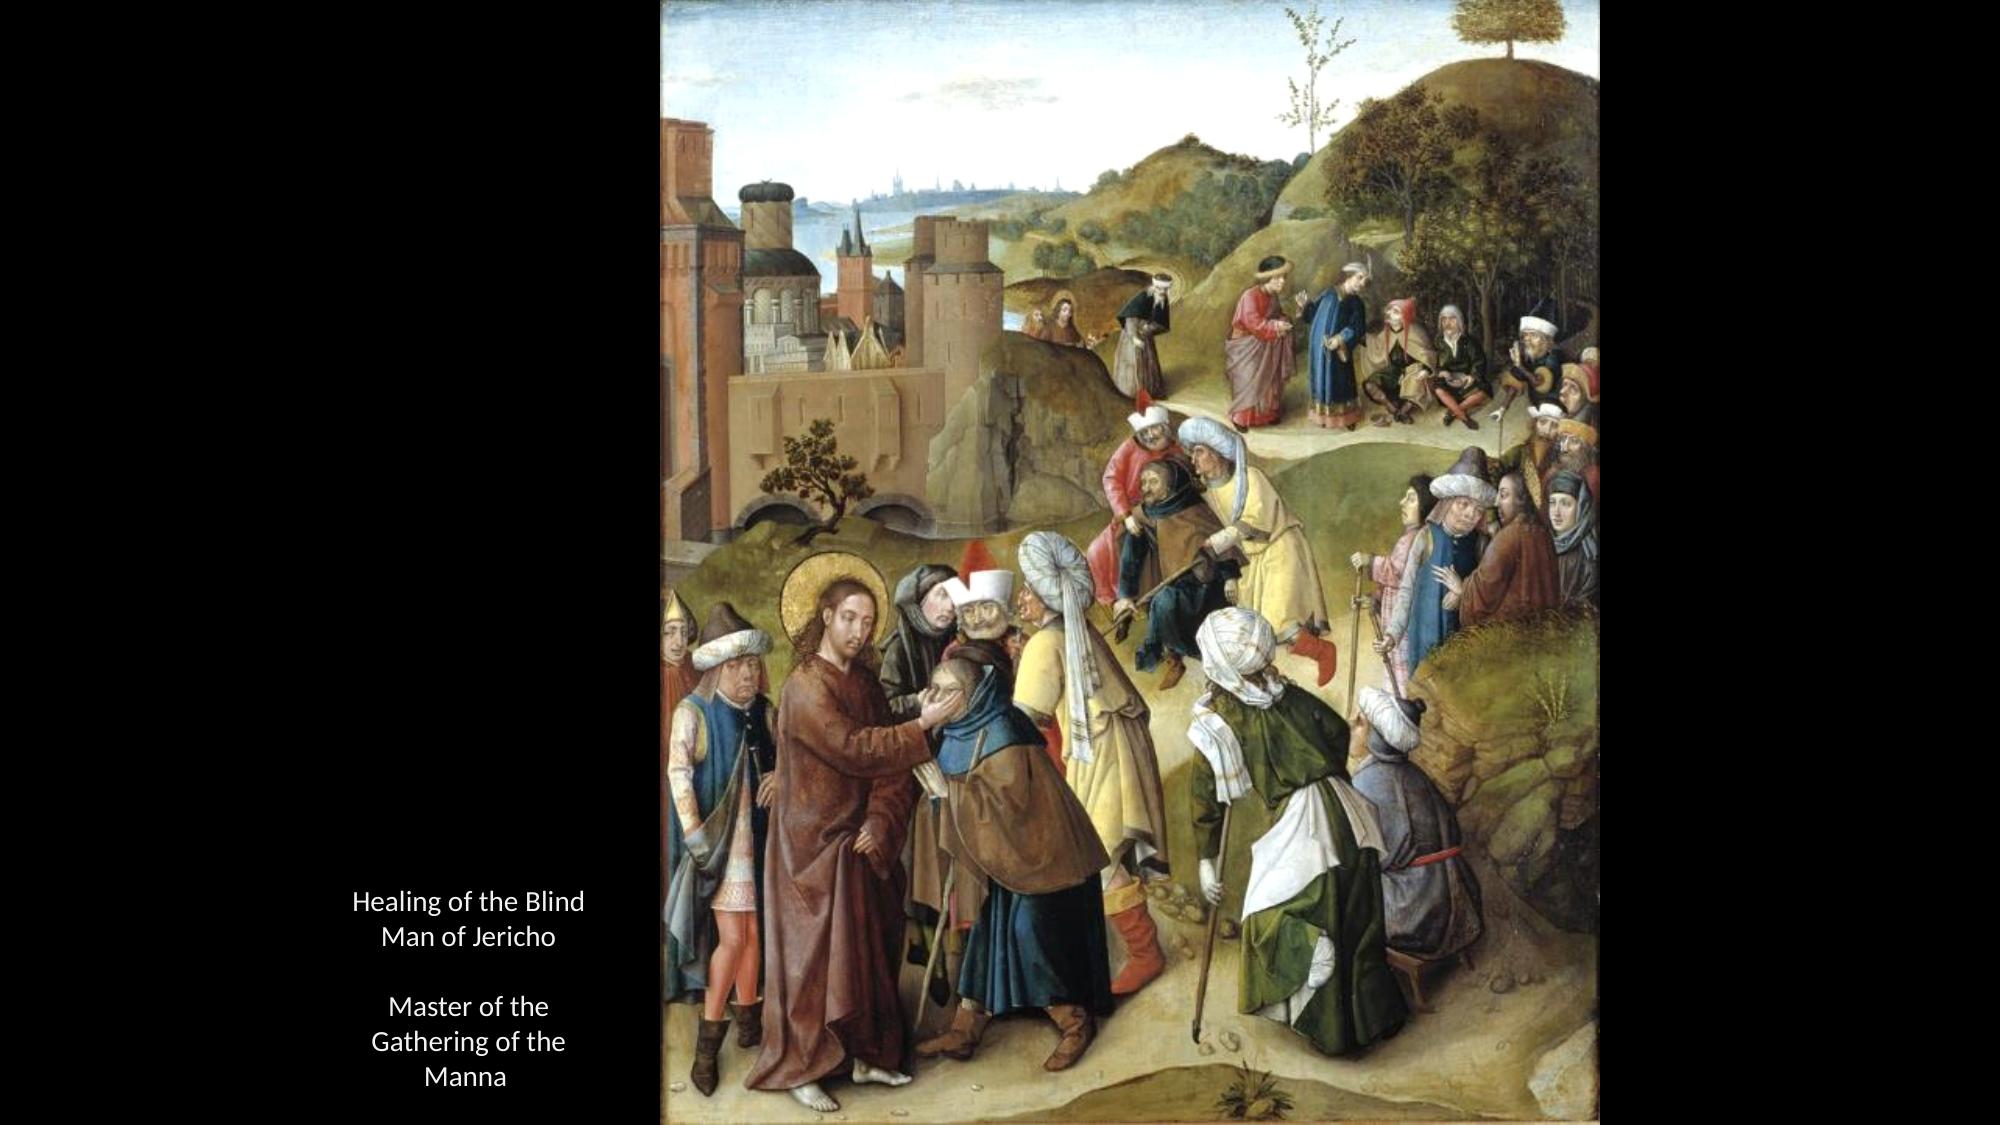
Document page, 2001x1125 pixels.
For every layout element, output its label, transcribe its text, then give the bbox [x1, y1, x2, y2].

picture [660, 0, 1601, 1125]
text_box Healing of the Blind Man of Jericho Master of the Gathering of the Manna [324, 874, 613, 1100]
